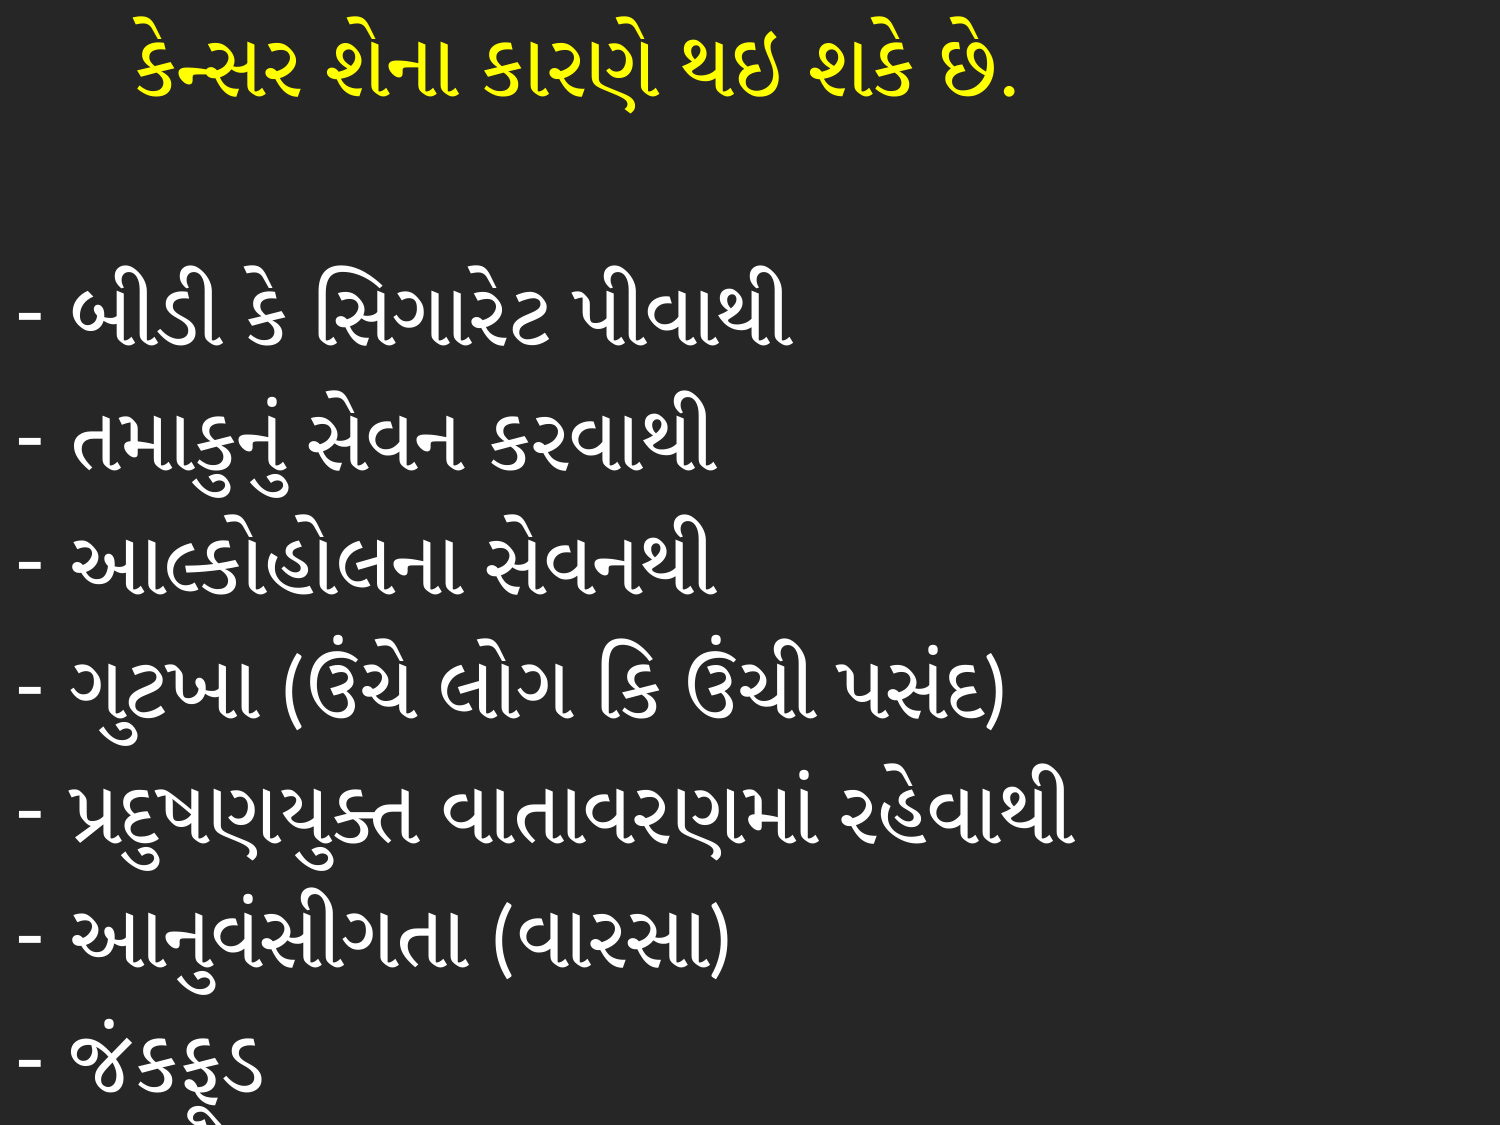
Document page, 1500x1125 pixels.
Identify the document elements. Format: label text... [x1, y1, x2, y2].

list કેન્સર શેના કારણે થઇ શકે છે. બીડી કે સિગારેટ પીવાથી તમાકુનું સેવન કરવાથી આલ્કોહોલના સેવનથી ગુટખા (ઉંચે લોગ કિ ઉંચી પસંદ) પ્રદુષણયુક્ત વાતાવરણમાં રહેવાથી આનુવંસીગતા (વારસા) જંકફૂડ [0, 0, 1500, 1125]
